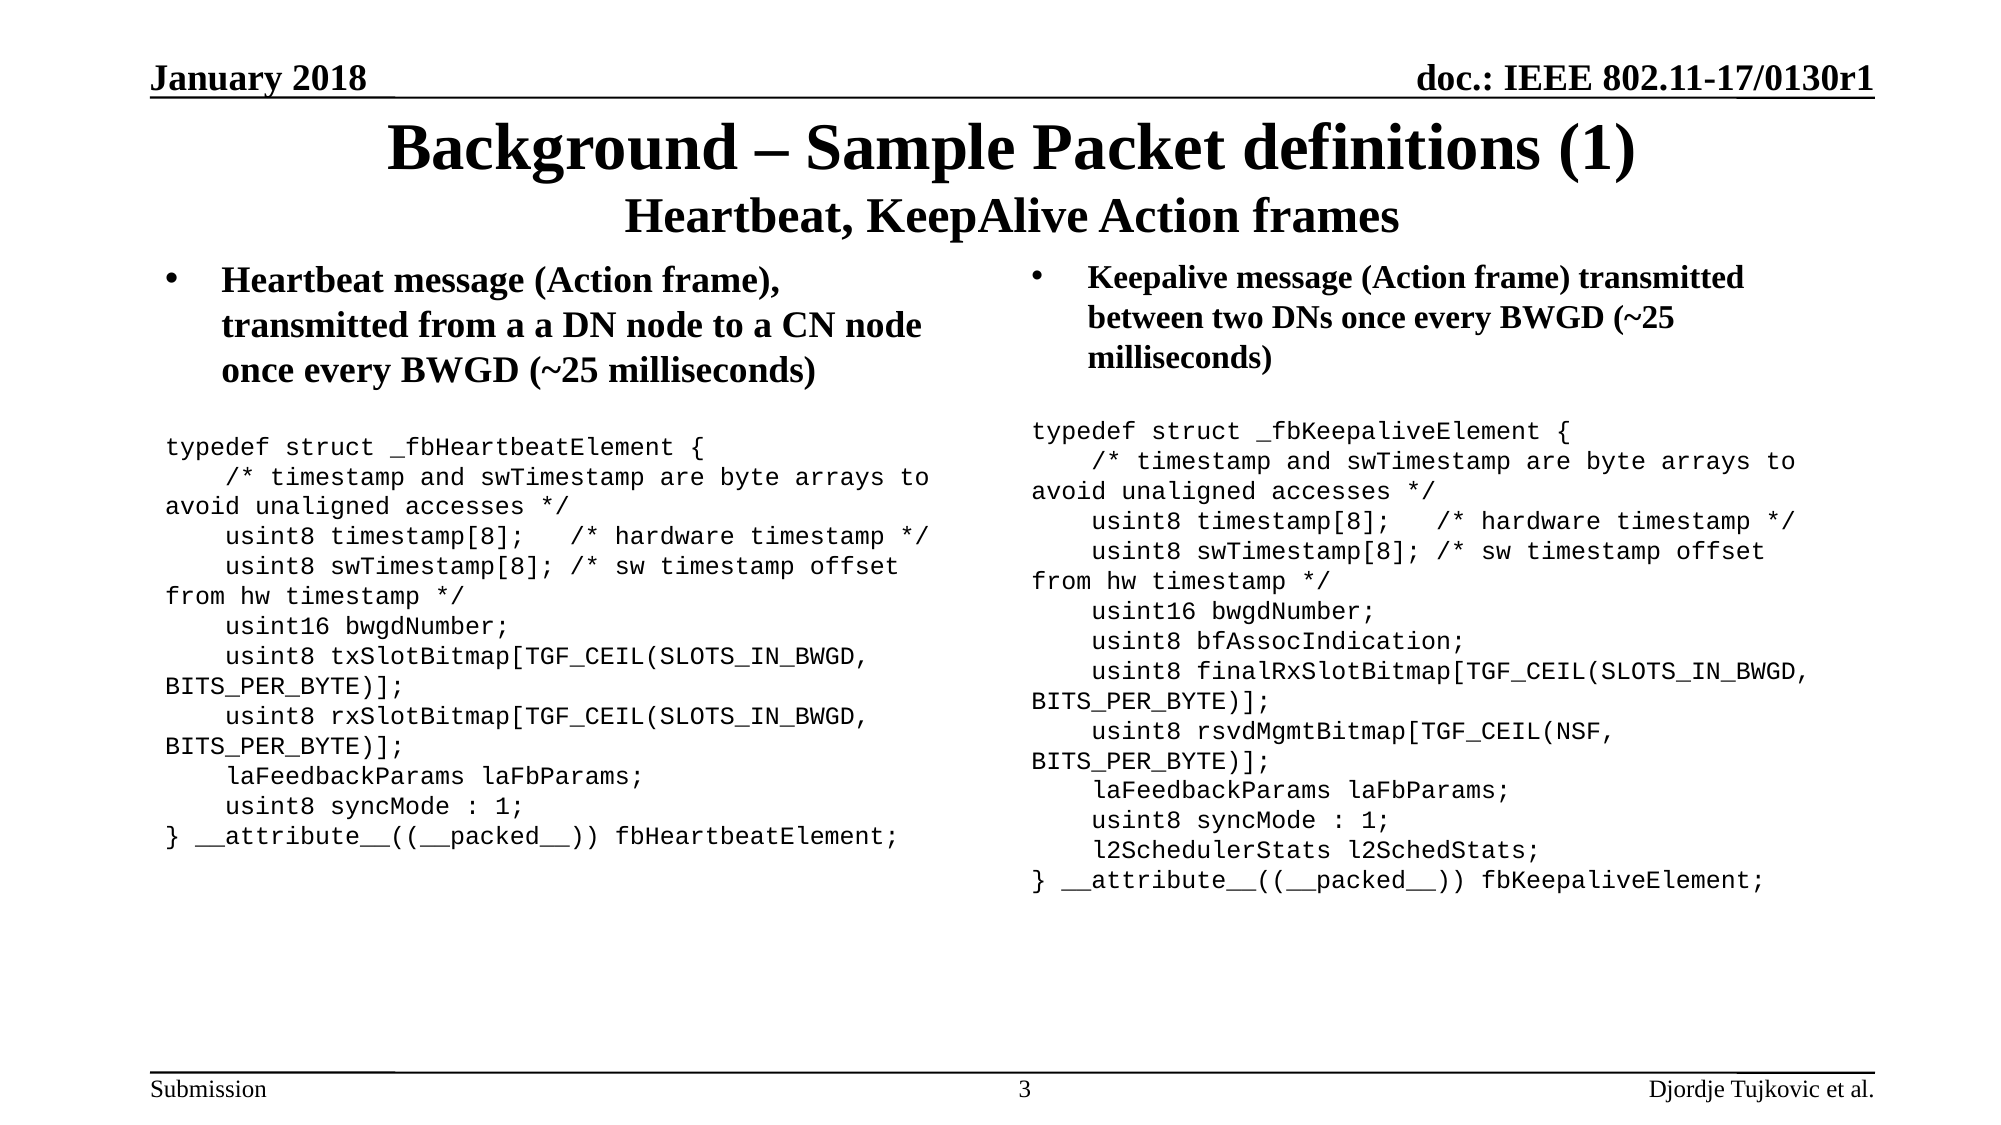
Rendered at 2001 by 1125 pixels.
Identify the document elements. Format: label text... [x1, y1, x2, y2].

footer Djordje Tujkovic et al. [1169, 1072, 1876, 1111]
title Background – Sample Packet definitions (1) Heartbeat, KeepAlive Action frames [149, 97, 1876, 248]
list Keepalive message (Action frame) transmitted between two DNs once every BWGD (~25 milliseconds) typedef struct _fbKeepaliveElement { /* timestamp and swTimestamp are byte arrays to avoid unaligned accesses */ usint8 timestamp[8]; /* hardware timestamp */ usint8 swTimestamp[8]; /* sw timestamp offset from hw timestamp */ usint16 bwgdNumber; usint8 bfAssocIndication; usint8 finalRxSlotBitmap[TGF_CEIL(SLOTS_IN_BWGD, BITS_PER_BYTE)]; usint8 rsvdMgmtBitmap[TGF_CEIL(NSF, BITS_PER_BYTE)]; laFeedbackParams laFbParams; usint8 syncMode : 1; l2SchedulerStats l2SchedStats; } __attribute__((__packed__)) fbKeepaliveElement; [1016, 247, 1850, 1073]
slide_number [149, 59, 750, 98]
list Heartbeat message (Action frame), transmitted from a a DN node to a CN node once every BWGD (~25 milliseconds) typedef struct _fbHeartbeatElement { /* timestamp and swTimestamp are byte arrays to avoid unaligned accesses */ usint8 timestamp[8]; /* hardware timestamp */ usint8 swTimestamp[8]; /* sw timestamp offset from hw timestamp */ usint16 bwgdNumber; usint8 txSlotBitmap[TGF_CEIL(SLOTS_IN_BWGD, BITS_PER_BYTE)]; usint8 rxSlotBitmap[TGF_CEIL(SLOTS_IN_BWGD, BITS_PER_BYTE)]; laFeedbackParams laFbParams; usint8 syncMode : 1; } __attribute__((__packed__)) fbHeartbeatElement; [149, 247, 984, 1073]
slide_number 3 [936, 1072, 1113, 1111]
